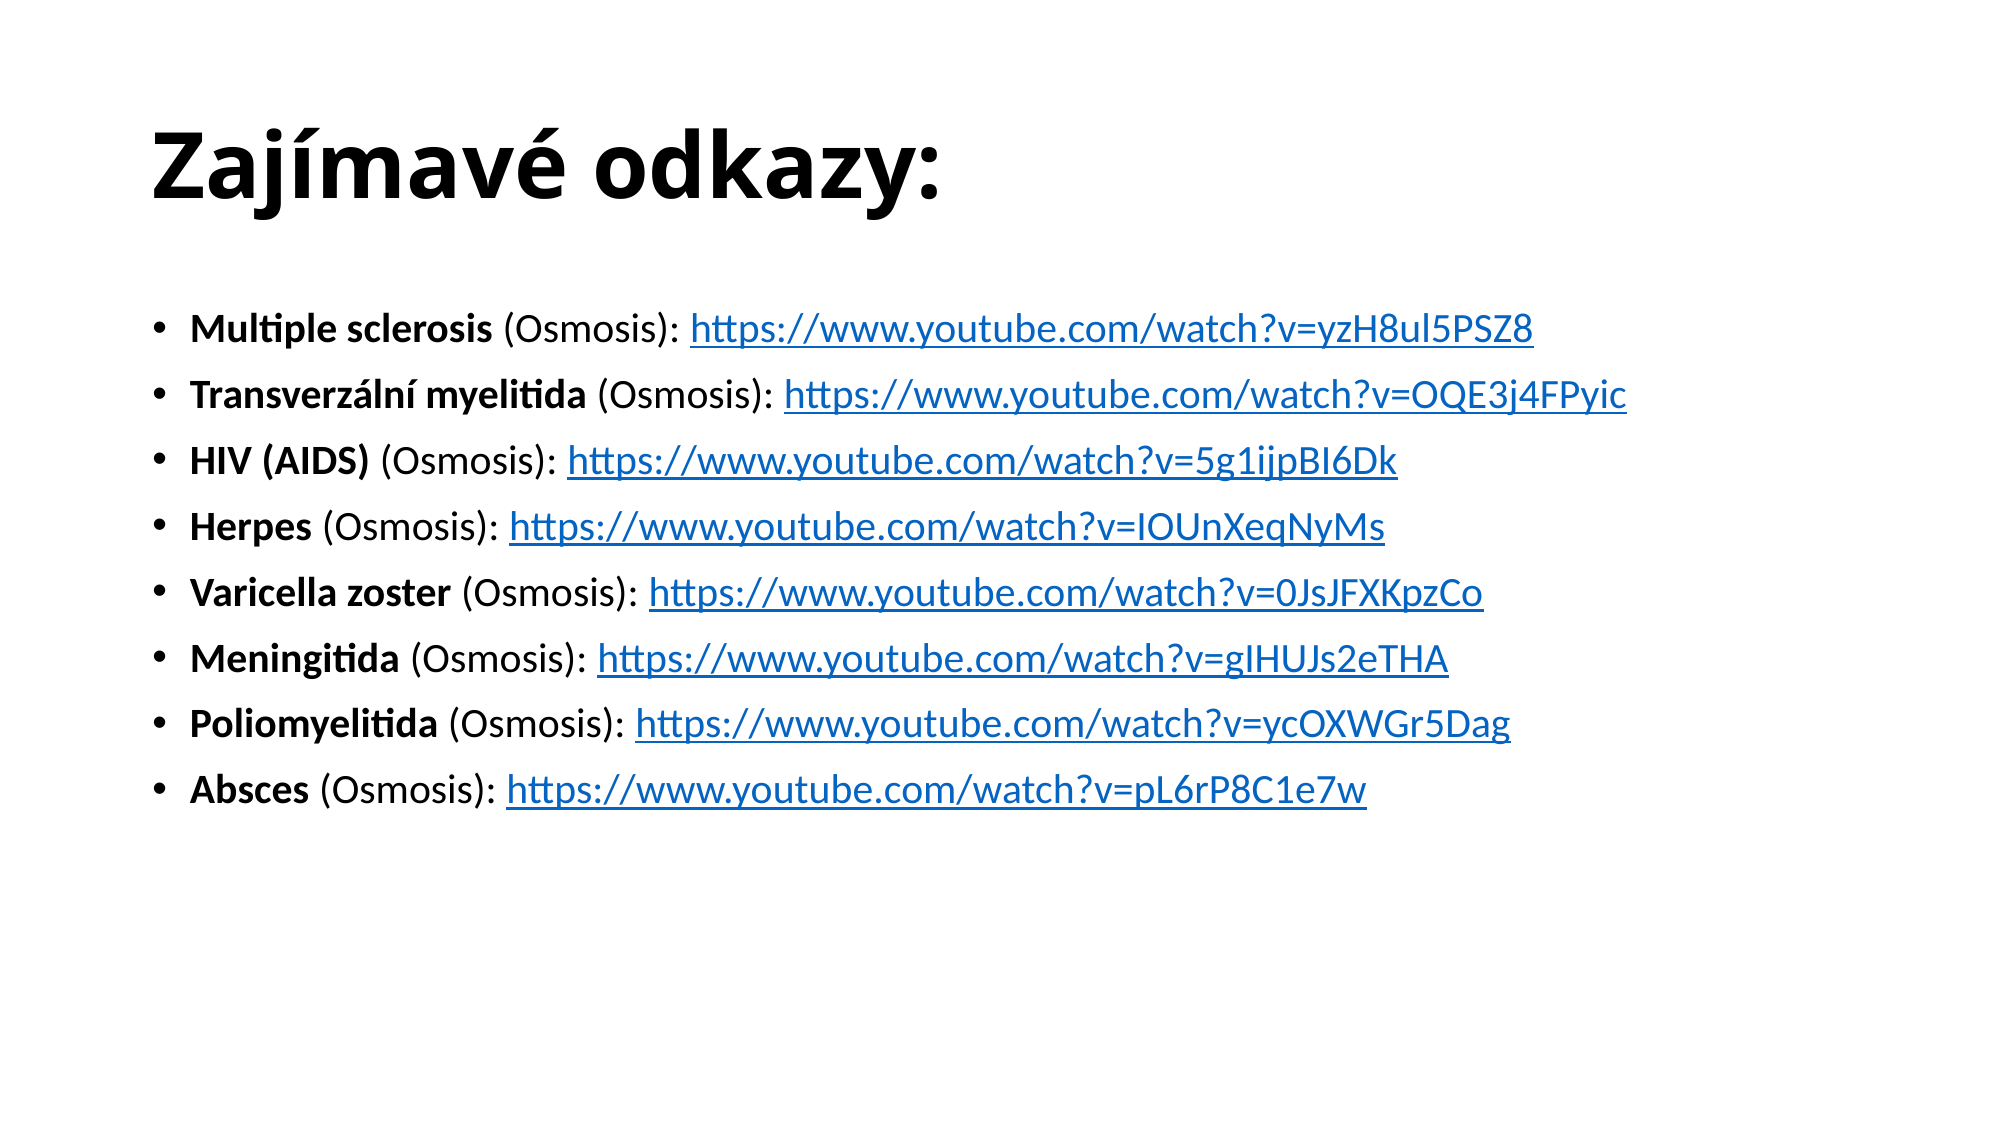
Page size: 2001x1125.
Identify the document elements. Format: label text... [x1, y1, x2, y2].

title Zajímavé odkazy: [137, 59, 1863, 278]
list Multiple sclerosis (Osmosis): https://www.youtube.com/watch?v=yzH8ul5PSZ8 Transverzální myelitida (Osmosis): https://www.youtube.com/watch?v=OQE3j4FPyic HIV (AIDS) (Osmosis): https://www.youtube.com/watch?v=5g1ijpBI6Dk Herpes (Osmosis): https://www.youtube.com/watch?v=IOUnXeqNyMs Varicella zoster (Osmosis): https://www.youtube.com/watch?v=0JsJFXKpzCo Meningitida (Osmosis): https://www.youtube.com/watch?v=gIHUJs2eTHA Poliomyelitida (Osmosis): https://www.youtube.com/watch?v=ycOXWGr5Dag Absces (Osmosis): https://www.youtube.com/watch?v=pL6rP8C1e7w [137, 299, 1863, 1014]
